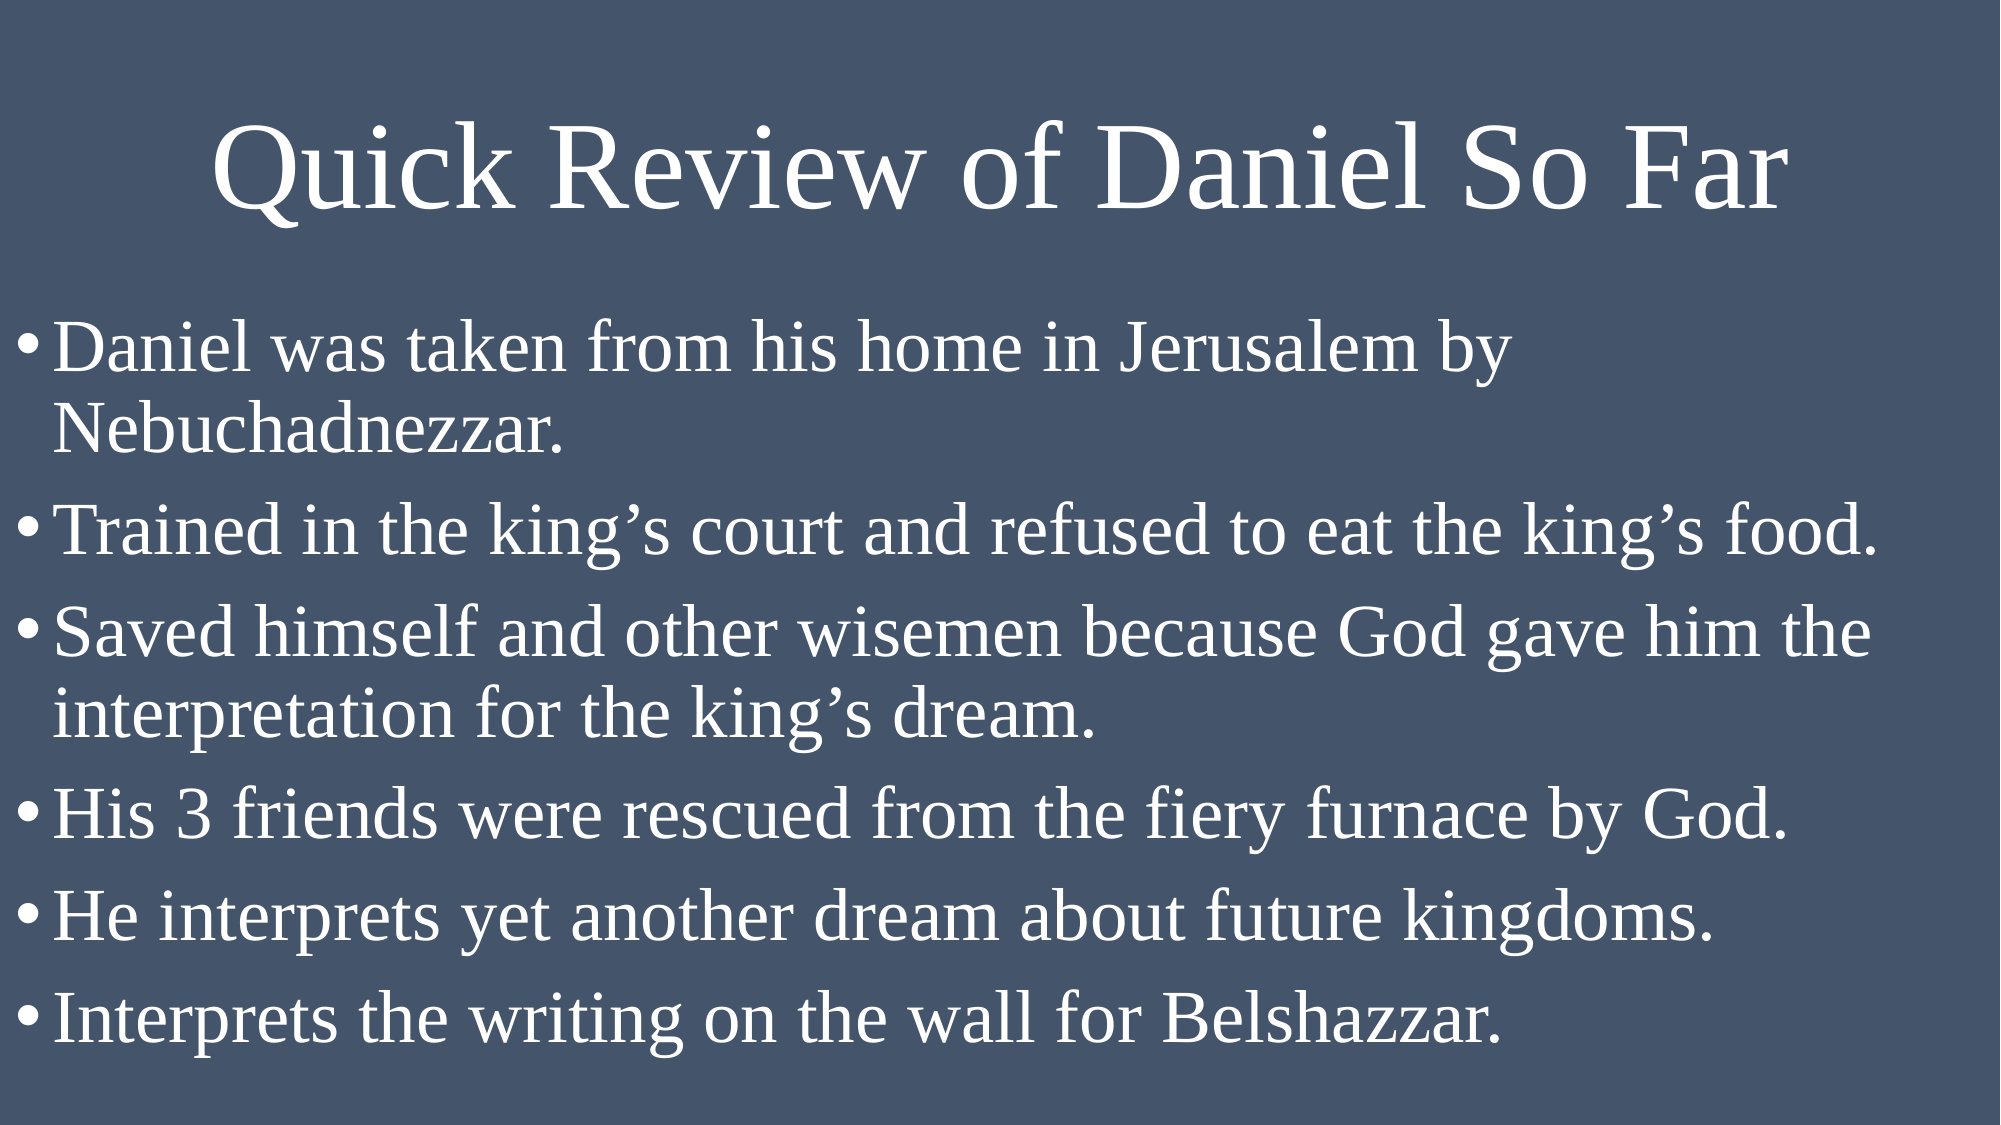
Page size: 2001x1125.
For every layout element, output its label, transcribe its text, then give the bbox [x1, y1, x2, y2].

list Daniel was taken from his home in Jerusalem by Nebuchadnezzar. Trained in the king’s court and refused to eat the king’s food. Saved himself and other wisemen because God gave him the interpretation for the king’s dream. His 3 friends were rescued from the fiery furnace by God. He interprets yet another dream about future kingdoms. Interprets the writing on the wall for Belshazzar. [0, 299, 2000, 1125]
title Quick Review of Daniel So Far [137, 59, 1863, 278]
